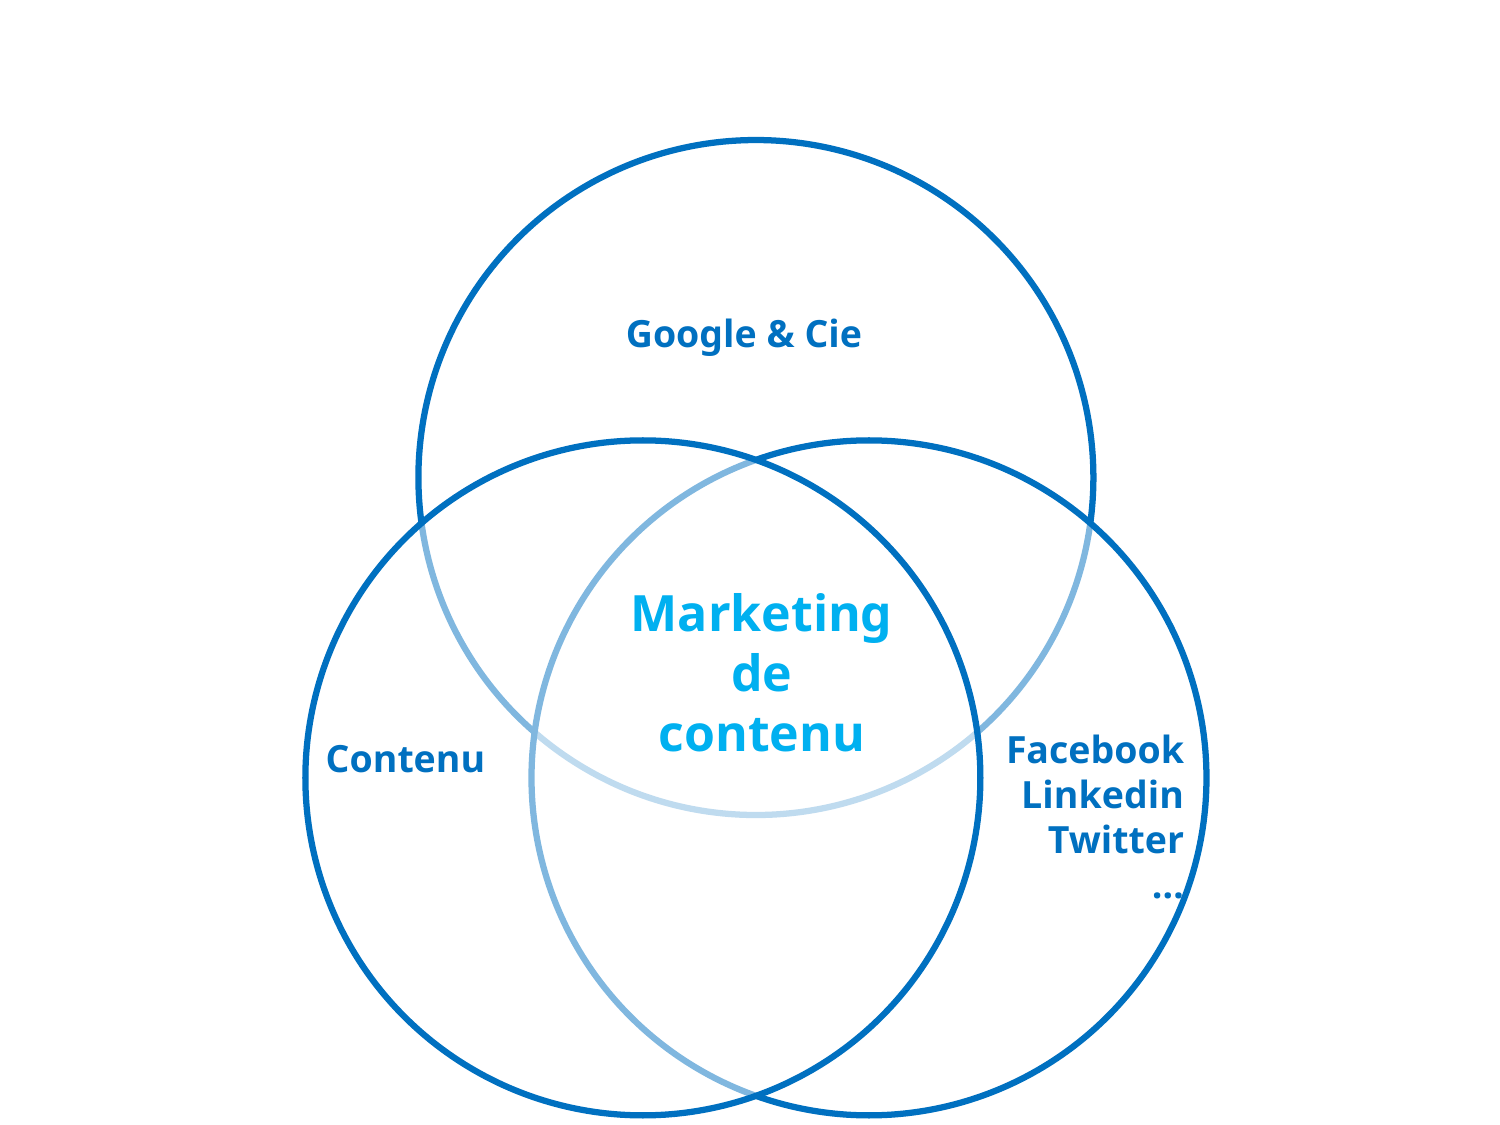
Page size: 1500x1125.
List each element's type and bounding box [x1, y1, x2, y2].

text_box [5, 4, 1500, 1125]
